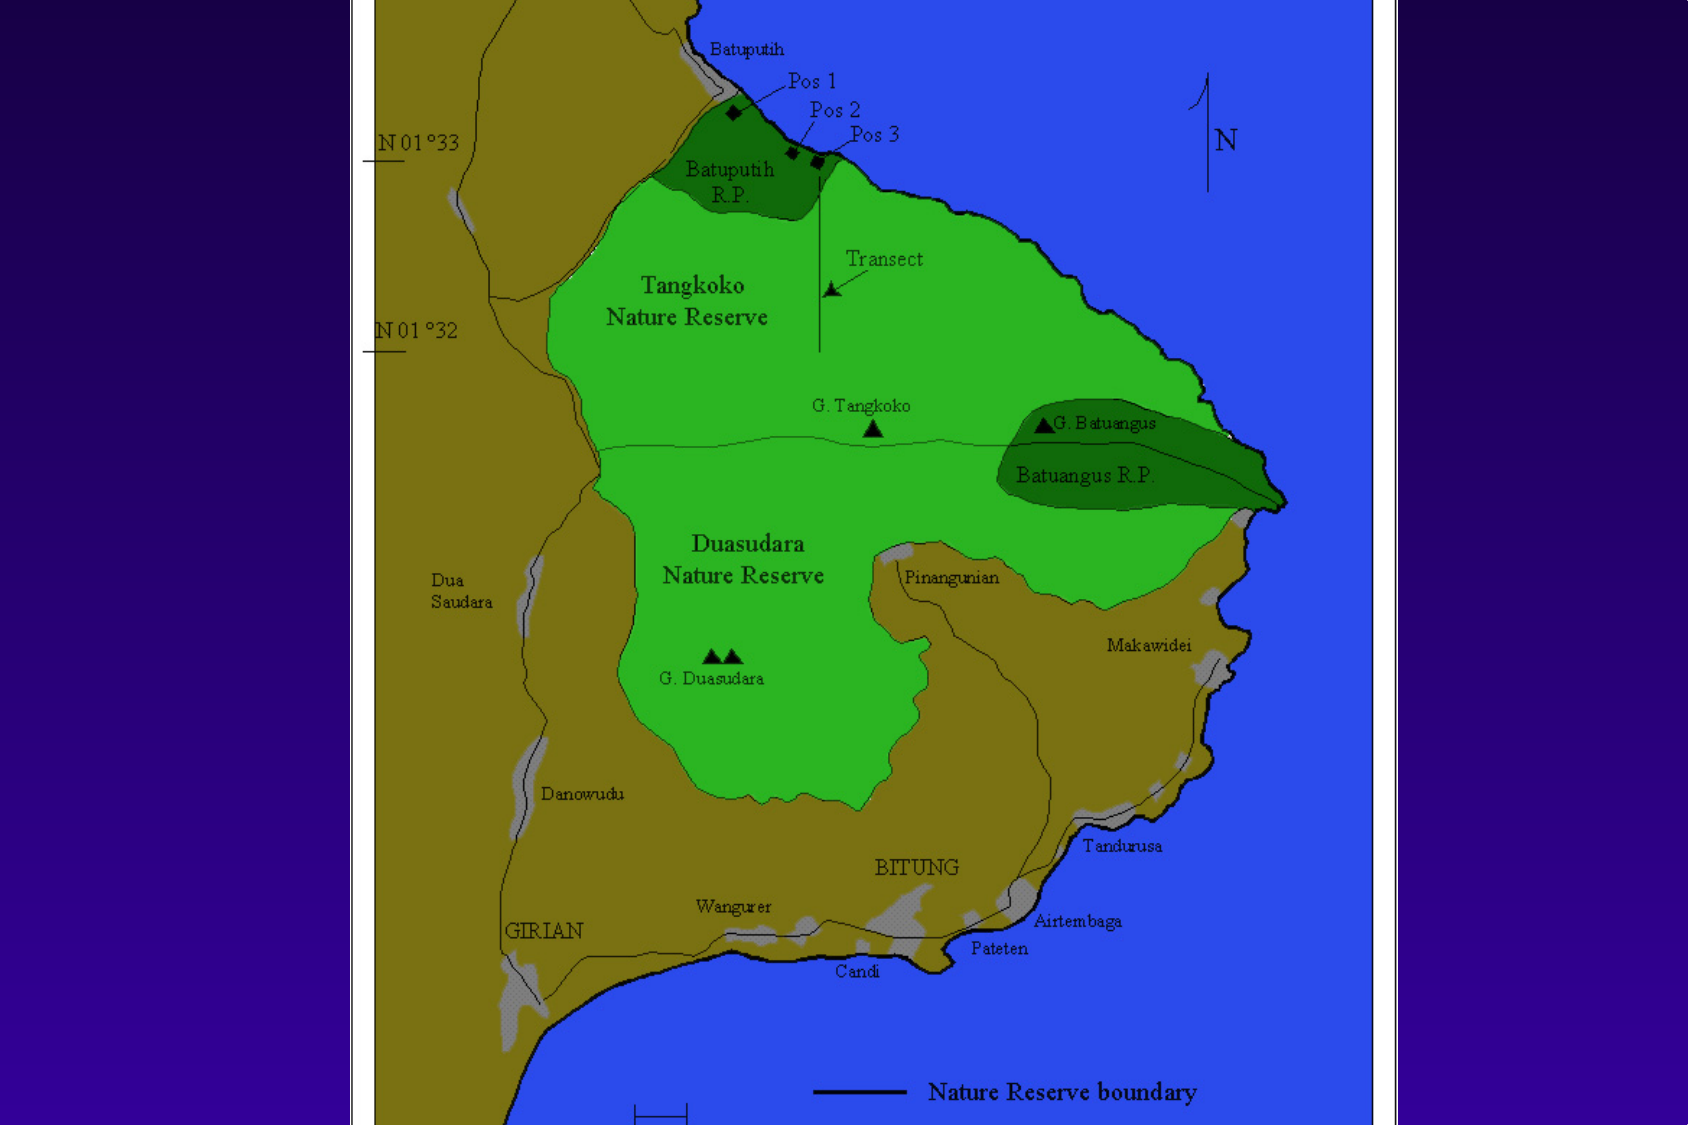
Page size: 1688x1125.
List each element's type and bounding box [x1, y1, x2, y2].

text_box [349, 0, 1398, 1125]
